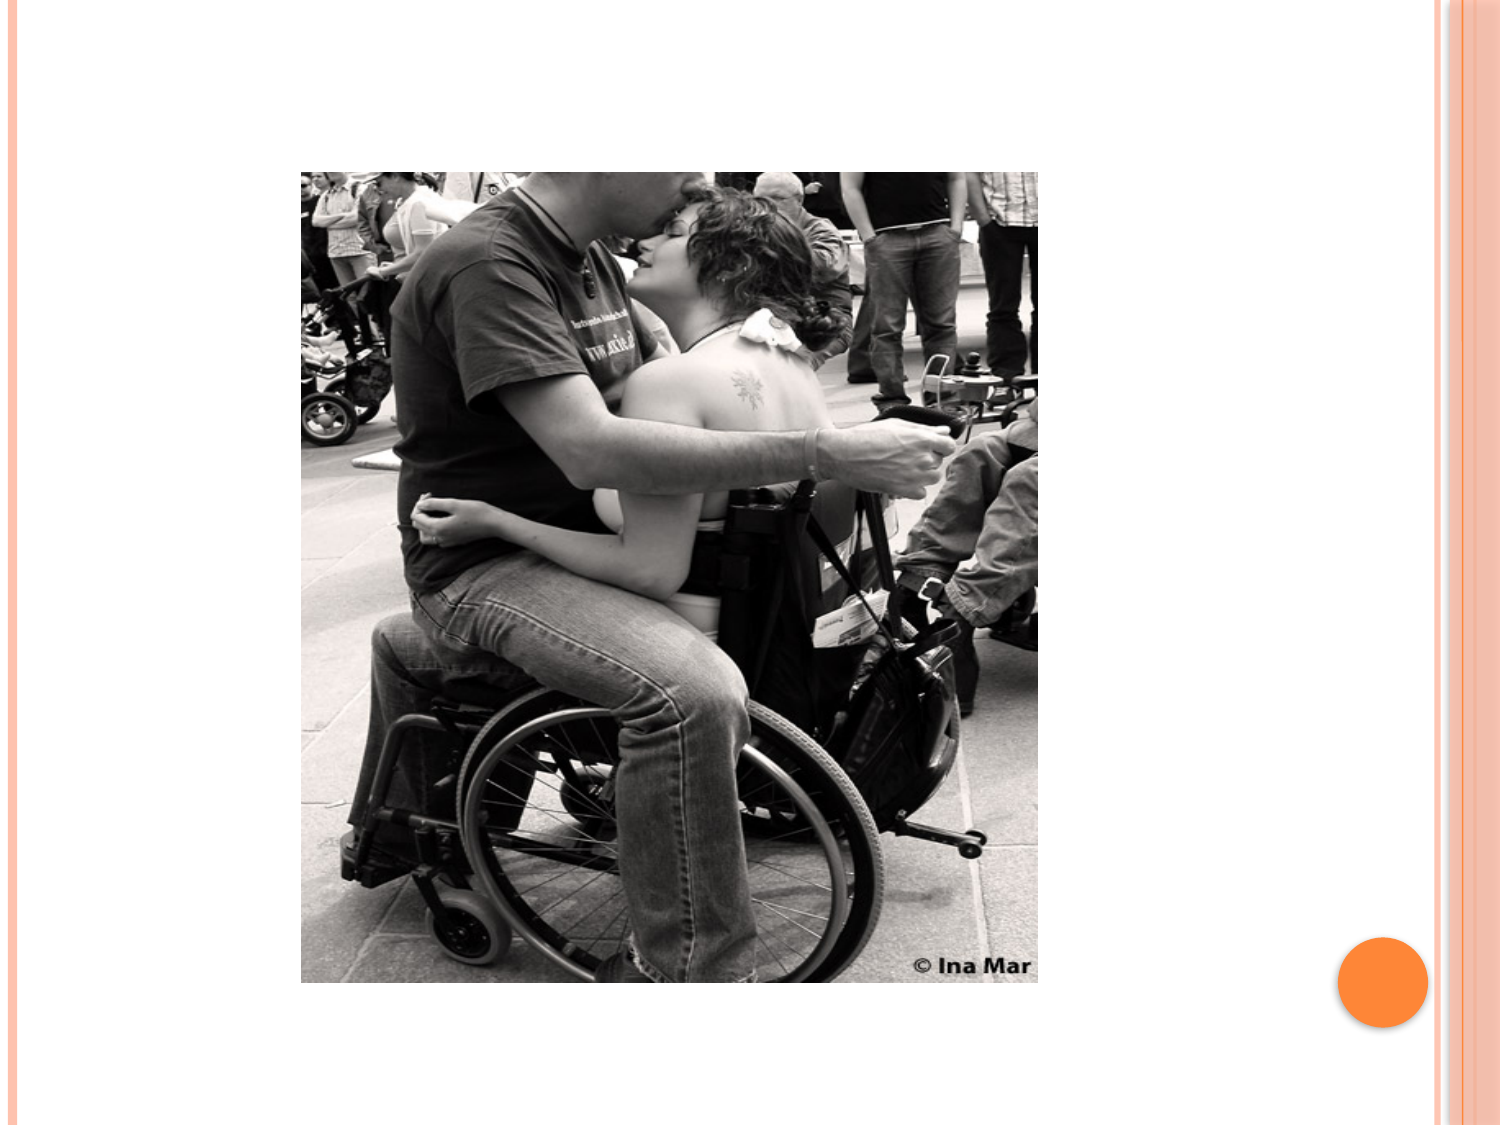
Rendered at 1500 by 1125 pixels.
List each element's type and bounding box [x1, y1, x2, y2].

picture [300, 172, 1039, 984]
